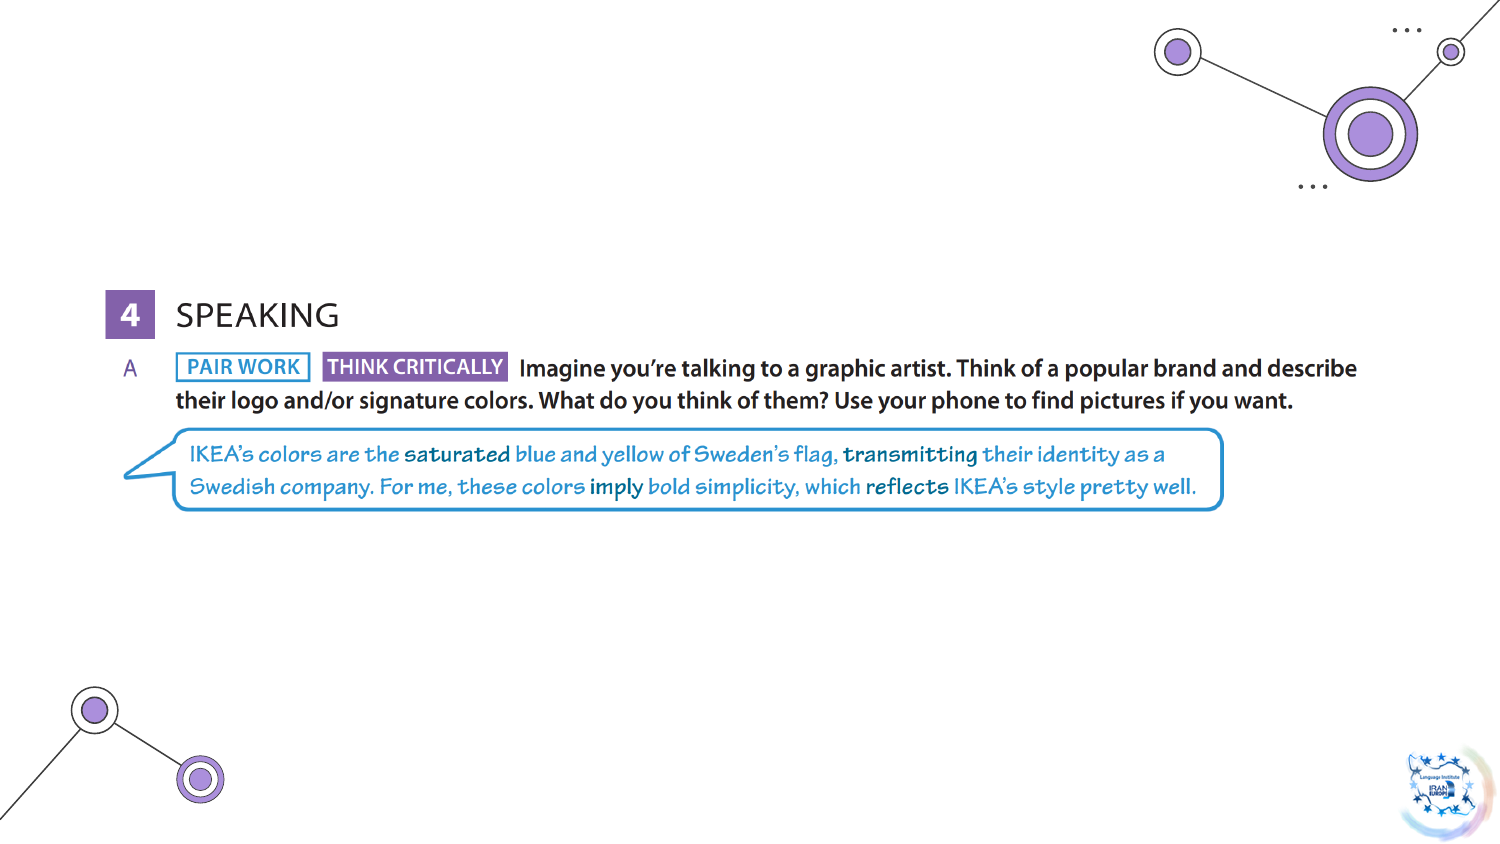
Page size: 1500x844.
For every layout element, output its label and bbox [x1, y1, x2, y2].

picture [96, 279, 1415, 545]
picture [1393, 741, 1500, 844]
